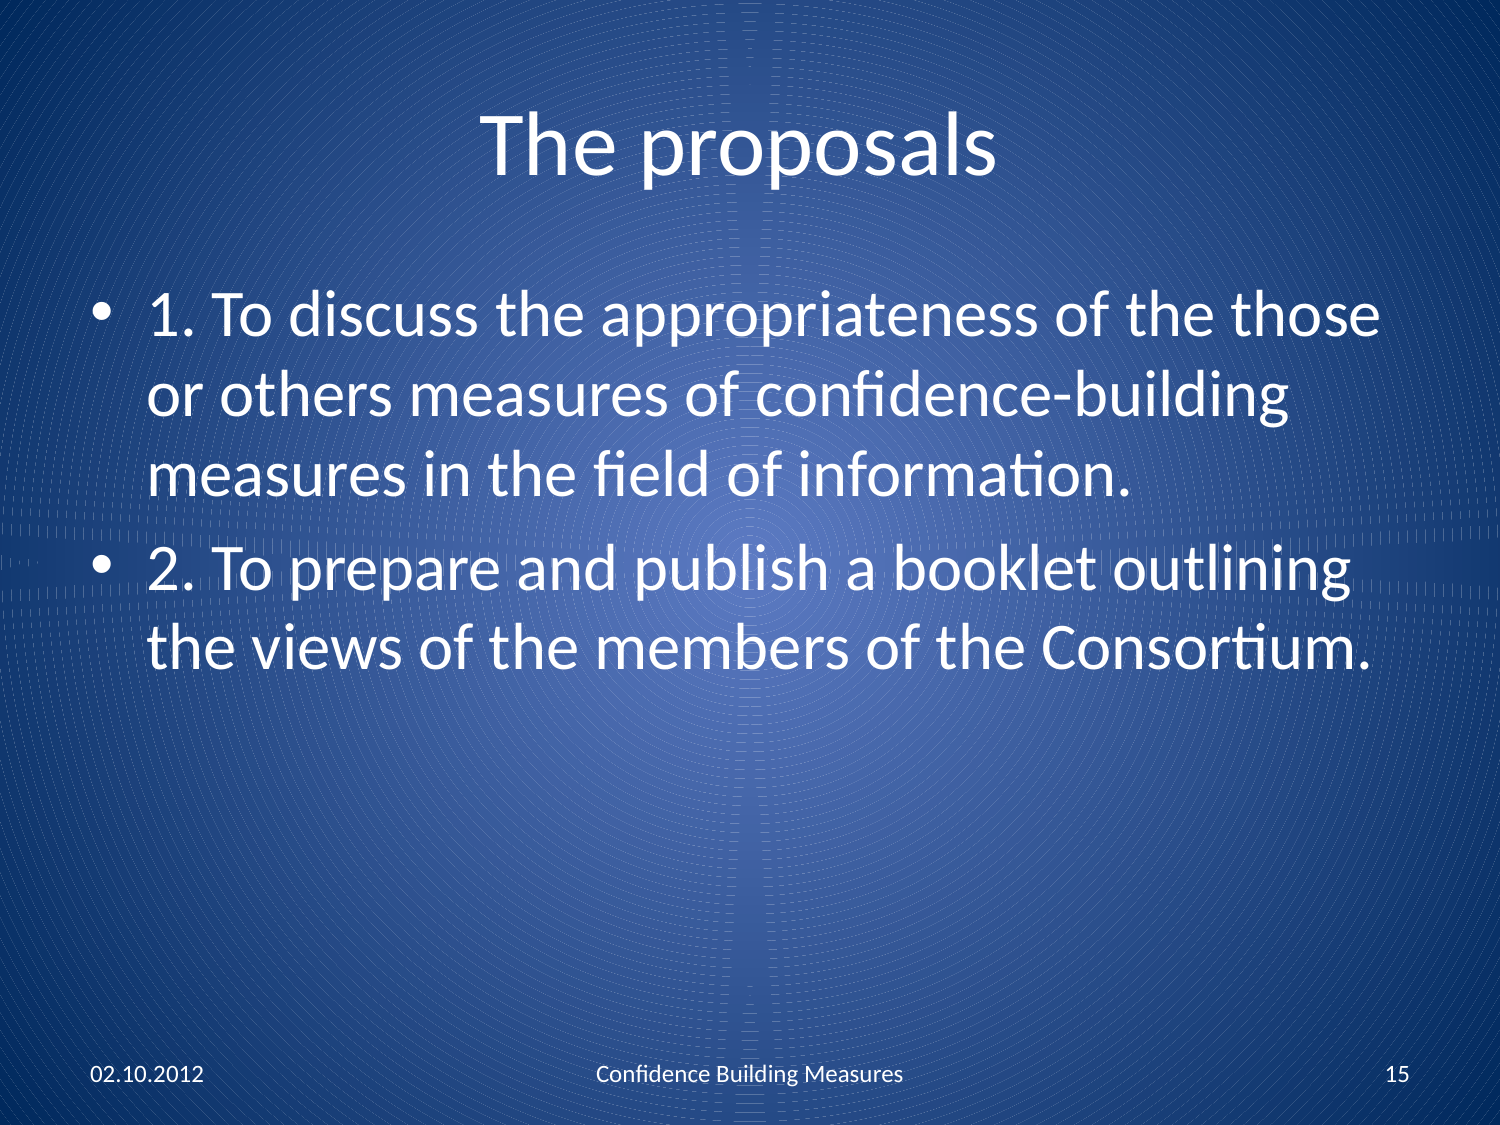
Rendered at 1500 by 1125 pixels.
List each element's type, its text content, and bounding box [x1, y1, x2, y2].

footer Confidence Building Measures [512, 1042, 988, 1103]
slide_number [75, 1042, 425, 1103]
slide_number 15 [1074, 1042, 1425, 1103]
title The proposals [75, 45, 1425, 233]
list 1. To discuss the appropriateness of the those or others measures of confidence-building measures in the field of information. 2. To prepare and publish a booklet outlining the views of the members of the Consortium. [75, 262, 1425, 1005]
